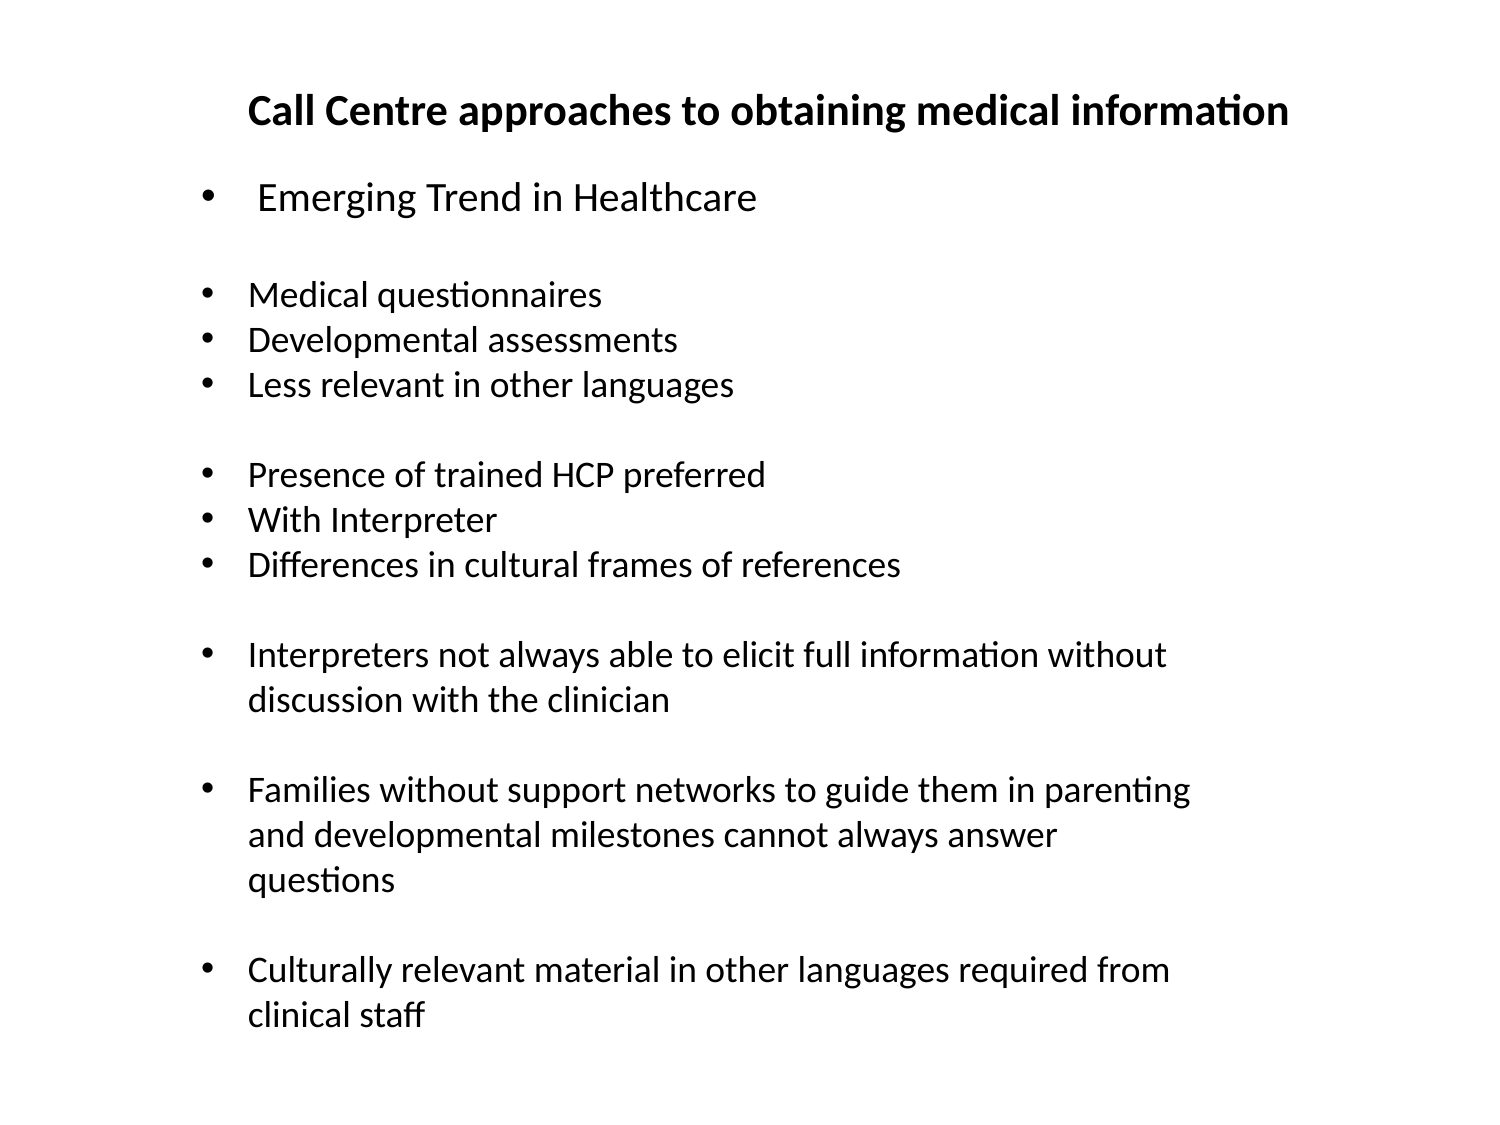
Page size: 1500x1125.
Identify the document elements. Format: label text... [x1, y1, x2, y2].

title Call Centre approaches to obtaining medical information [197, 51, 1343, 163]
text_box Emerging Trend in Healthcare Medical questionnaires Developmental assessments Less relevant in other languages Presence of trained HCP preferred With Interpreter Differences in cultural frames of references Interpreters not always able to elicit full information without discussion with the clinician Families without support networks to guide them in parenting and developmental milestones cannot always answer questions Culturally relevant material in other languages required from clinical staff [186, 162, 1212, 1043]
